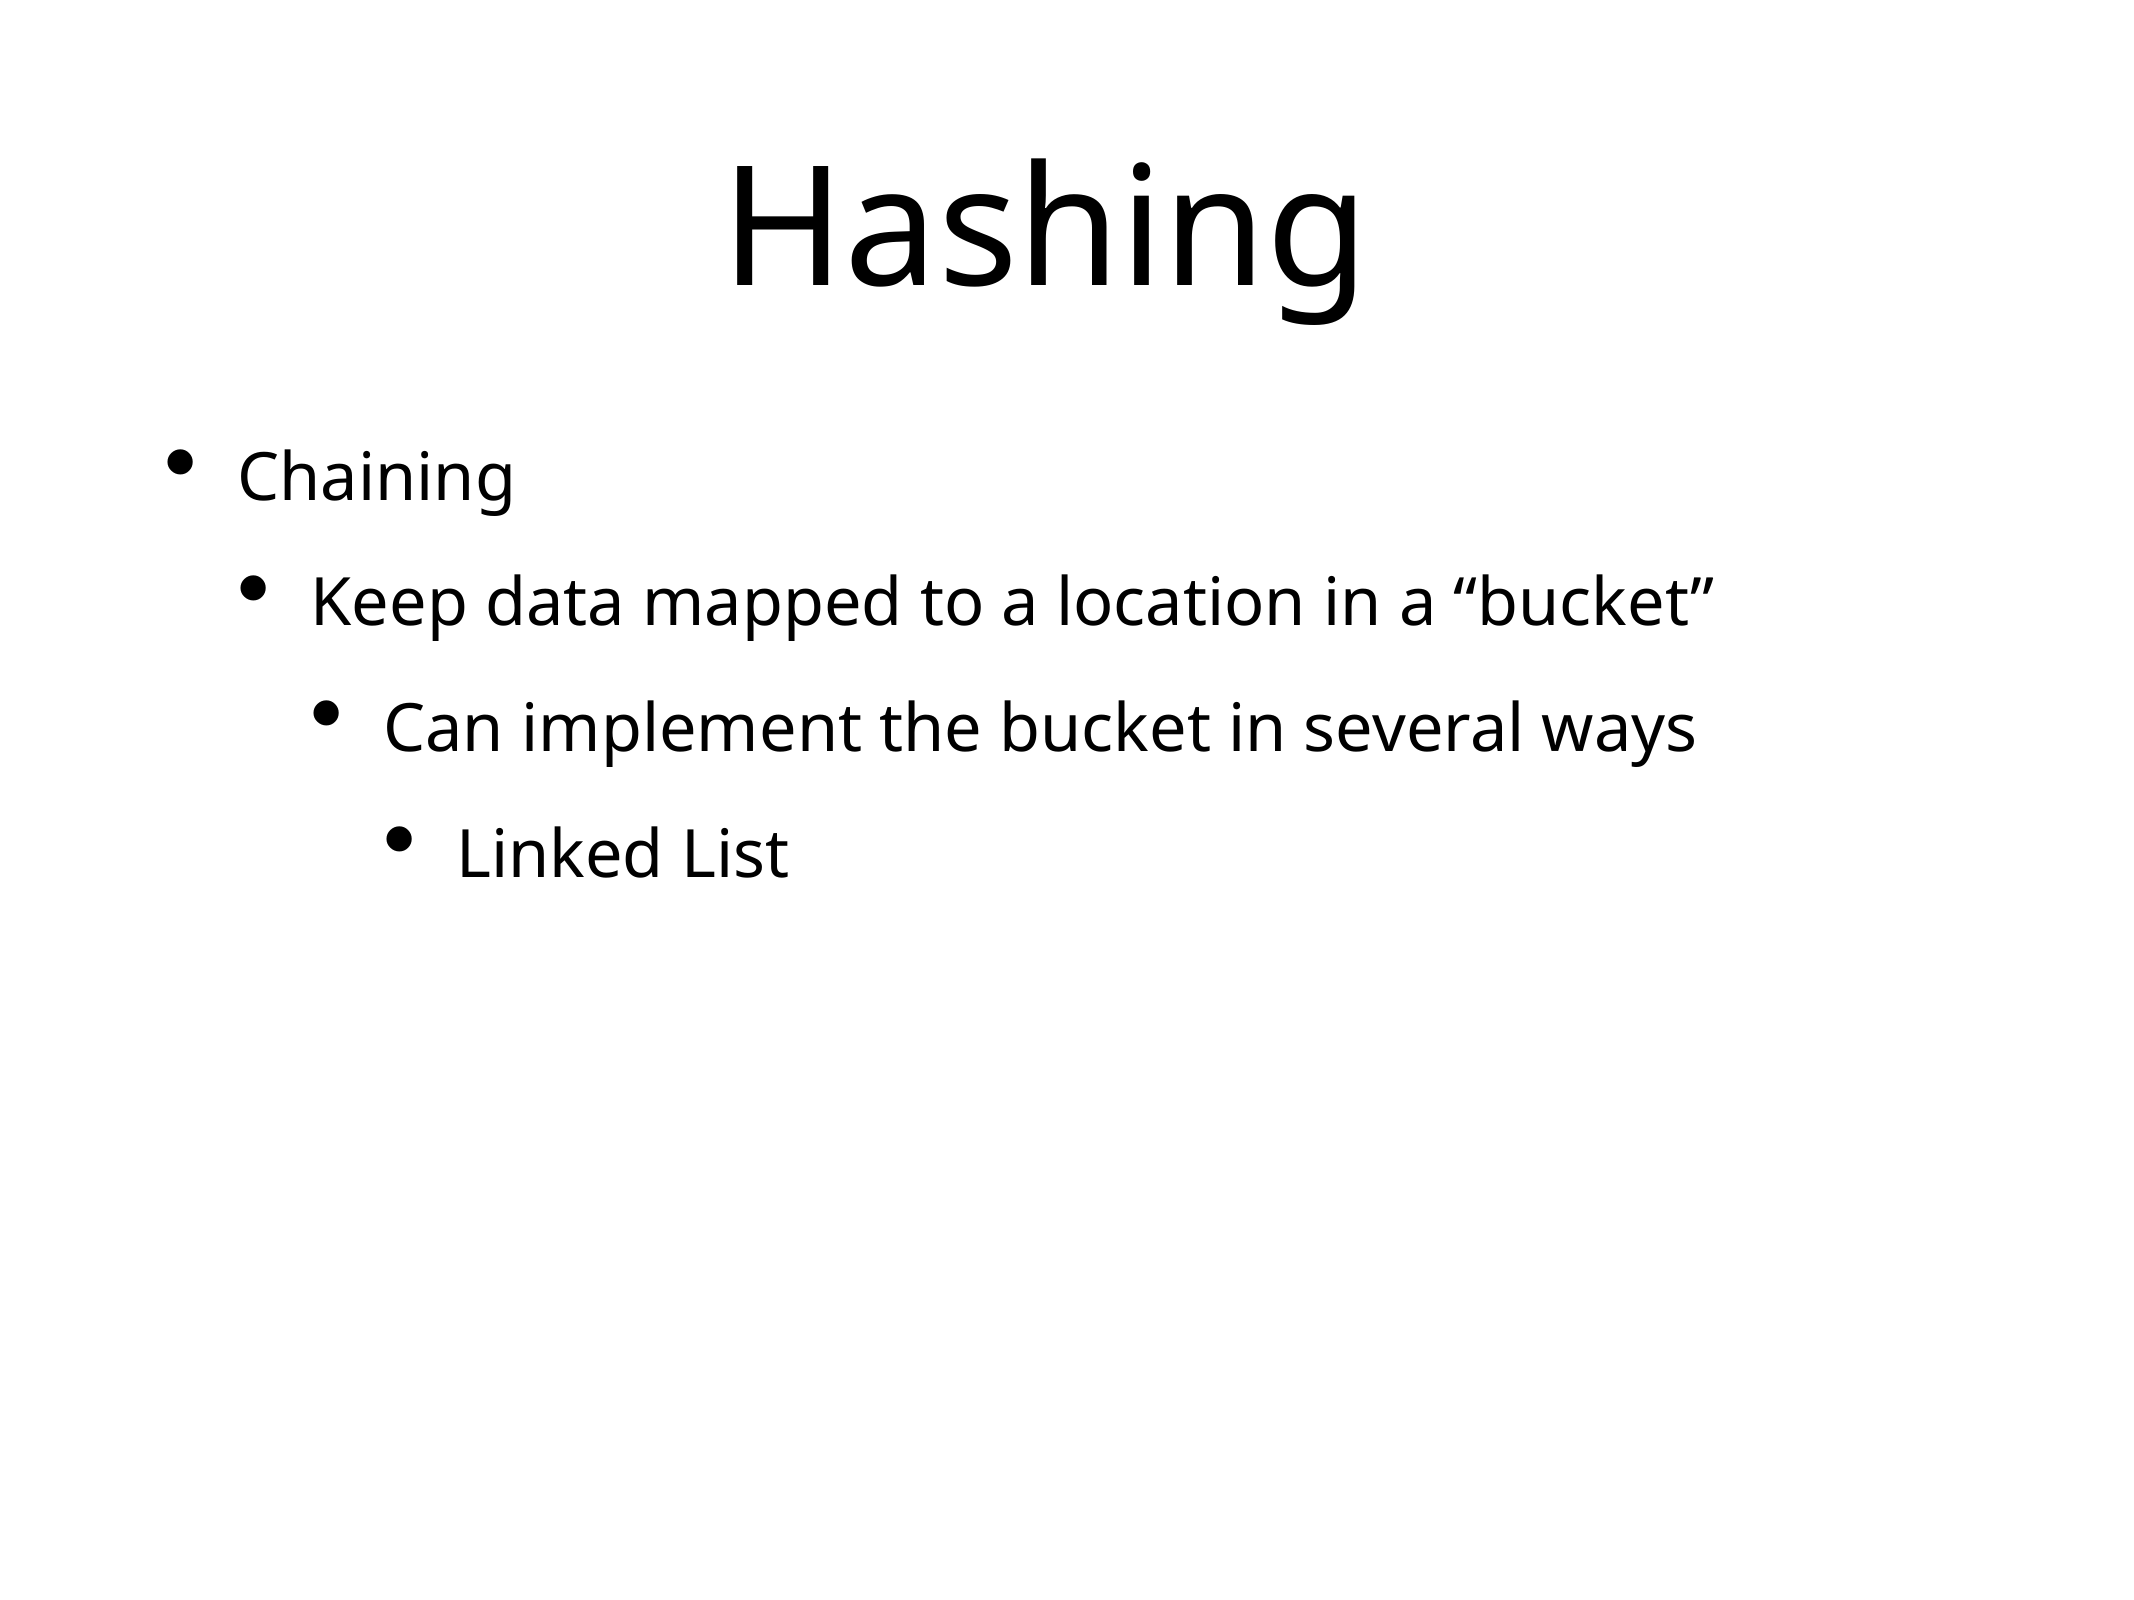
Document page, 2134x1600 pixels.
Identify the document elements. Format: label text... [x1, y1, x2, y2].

title Hashing [155, 41, 1978, 397]
list Chaining Keep data mapped to a location in a “bucket” Can implement the bucket in several ways Linked List [155, 424, 1978, 1457]
